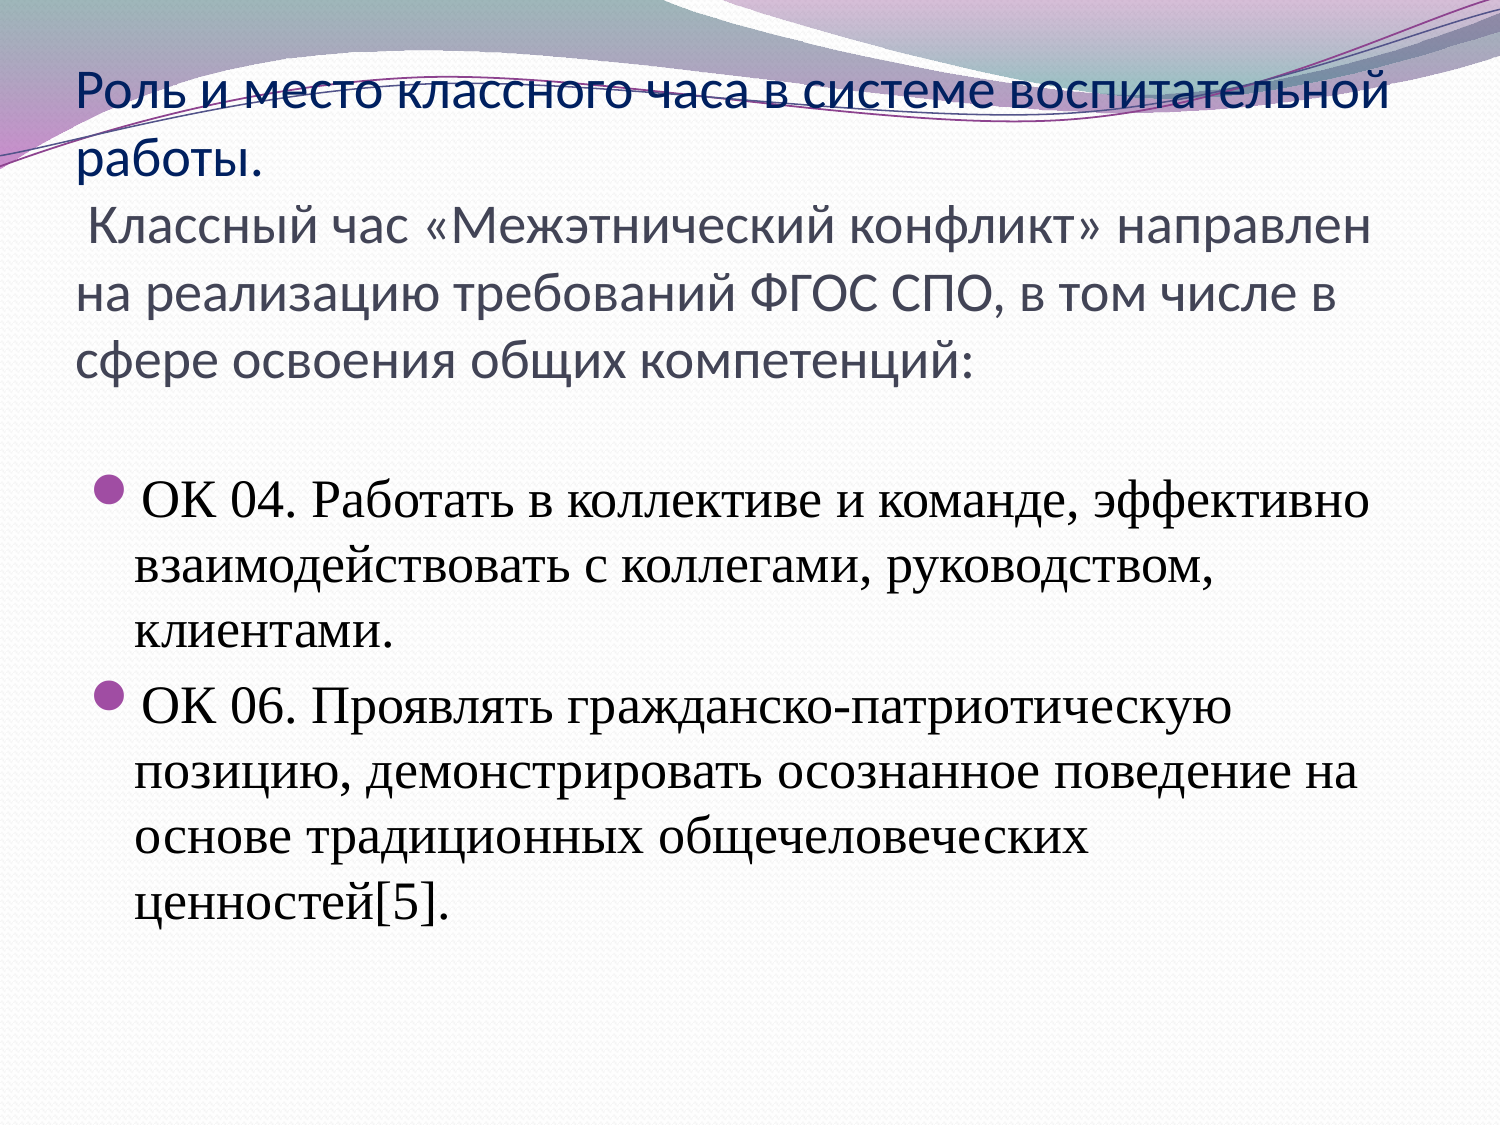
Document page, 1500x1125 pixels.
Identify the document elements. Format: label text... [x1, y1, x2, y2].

list ОК 04. Работать в коллективе и команде, эффективно взаимодействовать с коллегами, руководством, клиентами. ОК 06. Проявлять гражданско-патриотическую позицию, демонстрировать осознанное поведение на основе традиционных общечеловеческих ценностей[5]. [75, 456, 1425, 1035]
title Роль и место классного часа в системе воспитательной работы. Классный час «Межэтнический конфликт» направлен на реализацию требований ФГОС СПО, в том числе в сфере освоения общих компетенций: [75, 45, 1425, 456]
